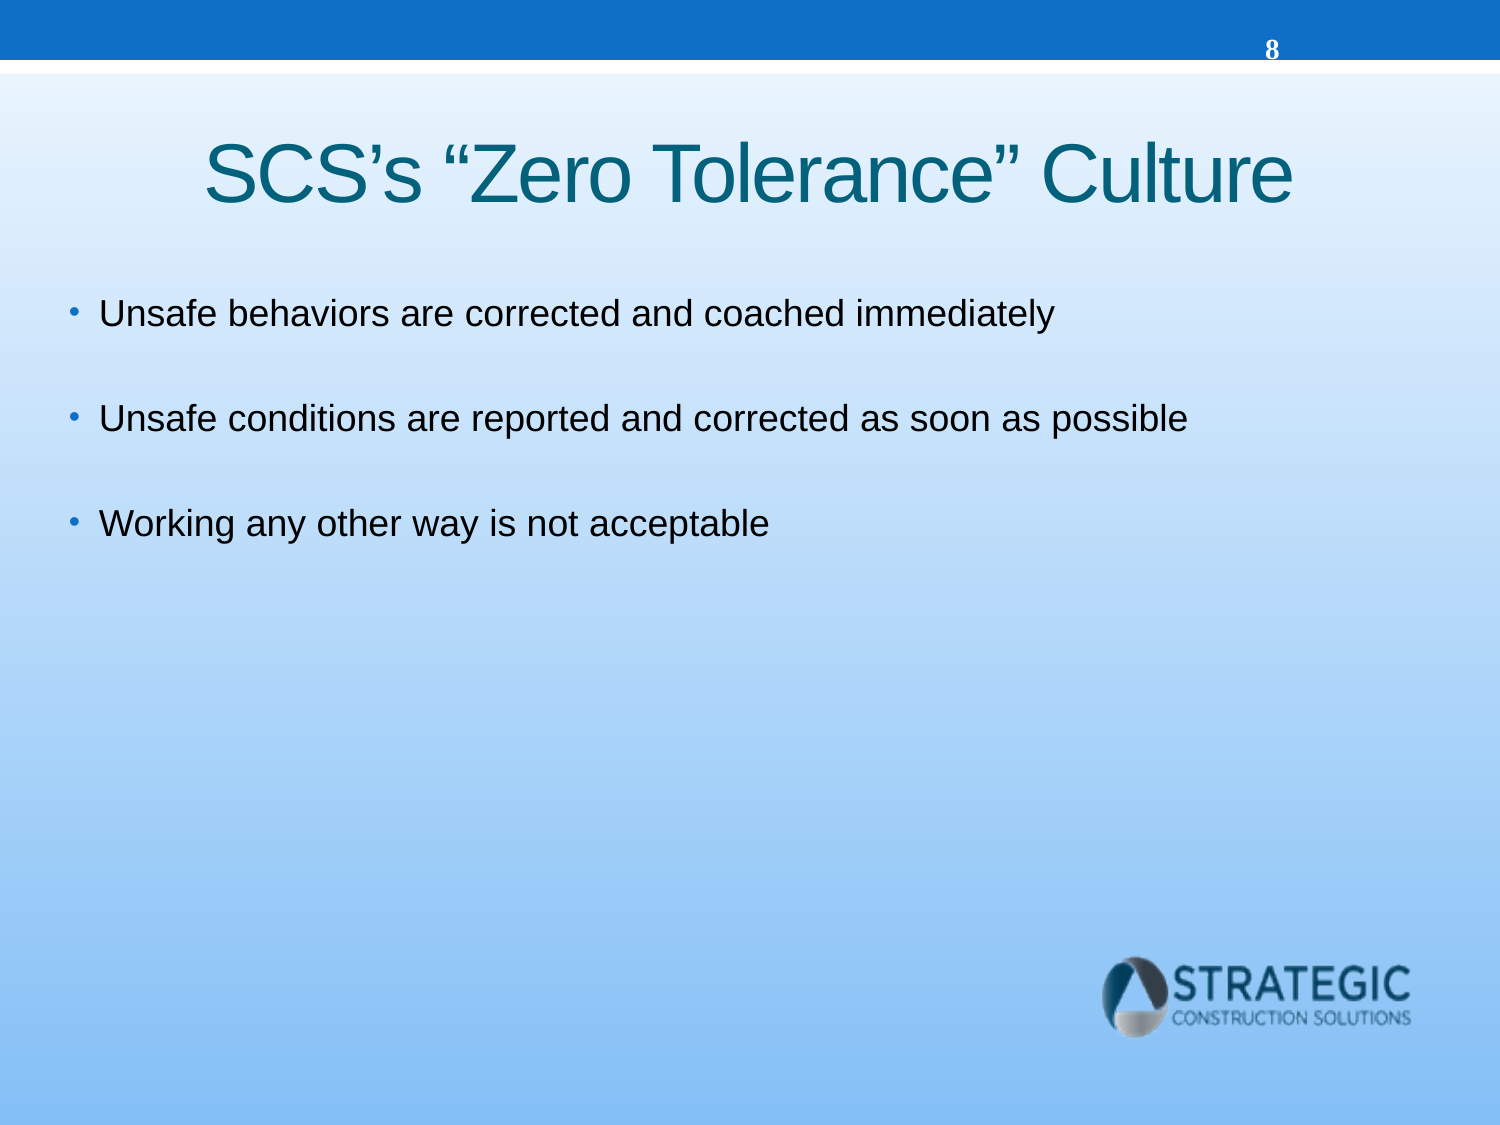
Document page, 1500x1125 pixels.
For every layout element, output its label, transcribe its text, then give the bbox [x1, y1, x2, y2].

picture [1100, 953, 1426, 1047]
list Unsafe behaviors are corrected and coached immediately Unsafe conditions are reported and corrected as soon as possible Working any other way is not acceptable [54, 281, 1412, 1082]
slide_number 8 [1250, 3, 1425, 57]
title SCS’s “Zero Tolerance” Culture [75, 87, 1425, 250]
